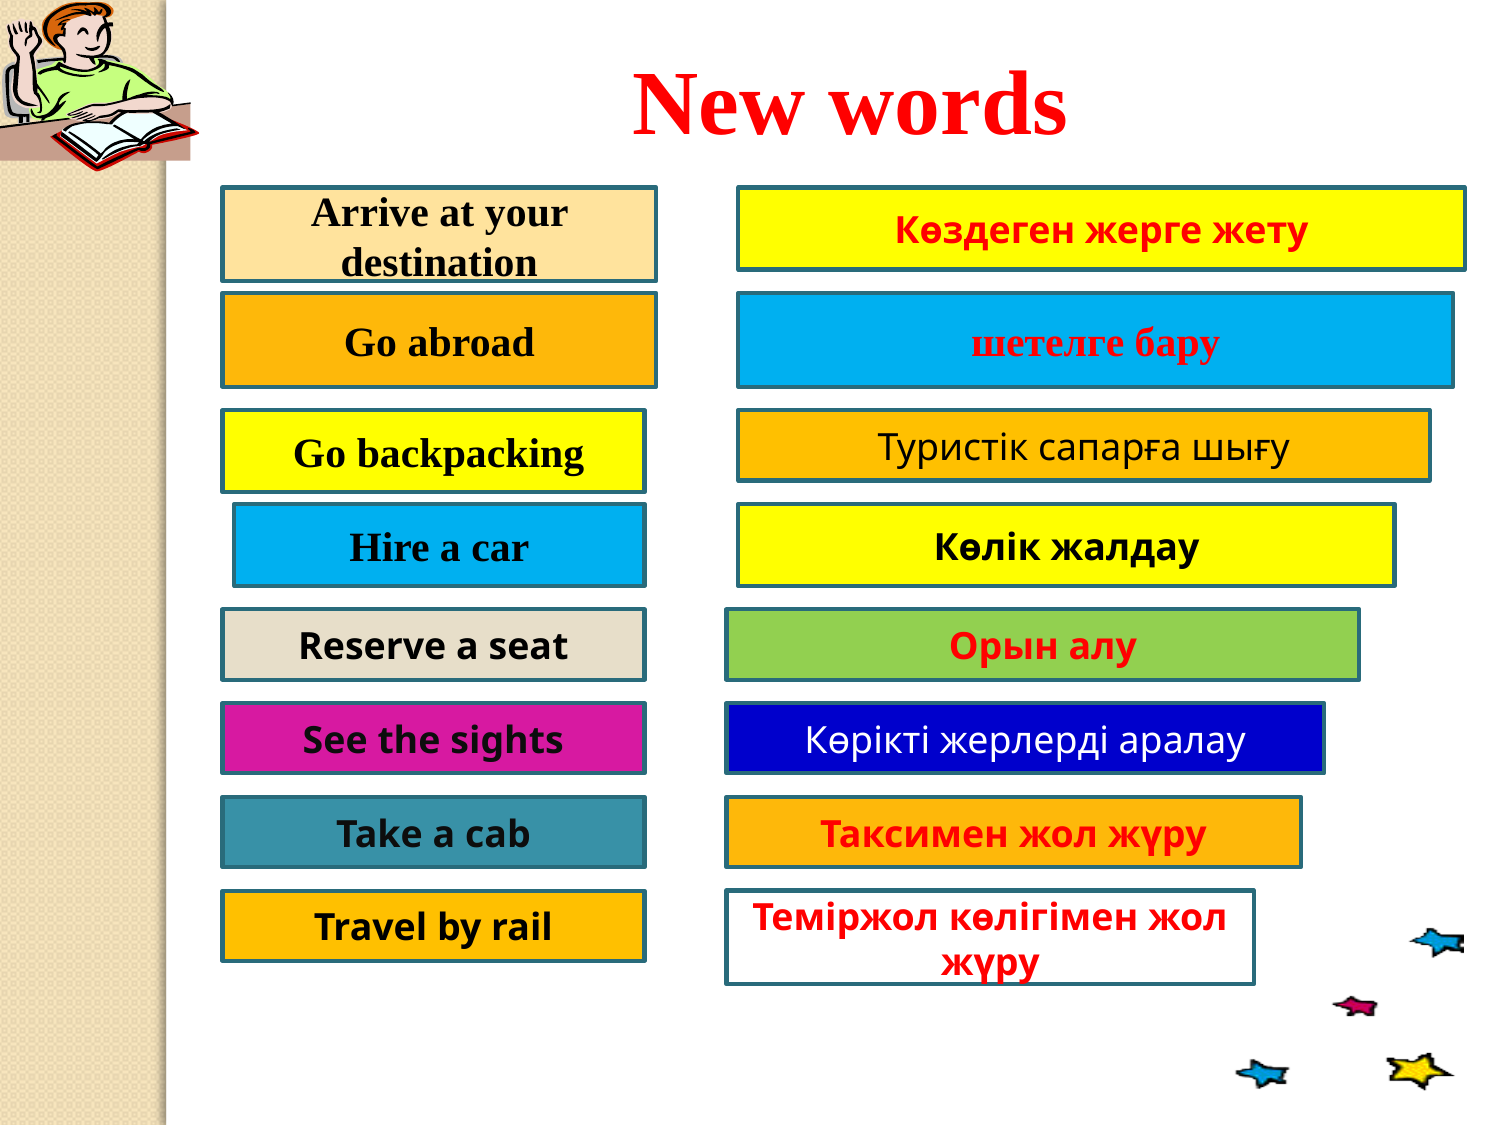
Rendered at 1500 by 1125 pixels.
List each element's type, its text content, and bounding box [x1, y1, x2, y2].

text_box Туристік сапарға шығу [736, 408, 1432, 483]
text_box Көздеген жерге жету [736, 185, 1467, 272]
text_box Көлік жалдау [736, 502, 1397, 588]
text_box Go abroad [220, 291, 658, 389]
text_box Таксимен жол жүру [724, 795, 1303, 869]
text_box See the sights [220, 701, 647, 775]
text_box Go backpacking [220, 408, 647, 494]
text_box Reserve a seat [220, 607, 647, 682]
text_box Take a cab [220, 795, 647, 869]
text_box New words [246, 35, 1442, 150]
text_box шетелге бару [736, 291, 1455, 389]
picture [1225, 925, 1465, 1094]
picture [0, 0, 200, 172]
text_box Орын алу [724, 607, 1361, 682]
text_box Көрікті жерлерді аралау [724, 701, 1326, 775]
text_box Hire a car [232, 502, 647, 588]
text_box Теміржол көлігімен жол жүру [724, 888, 1256, 986]
text_box Travel by rail [220, 889, 647, 963]
text_box Arrive at your destination [220, 185, 658, 283]
